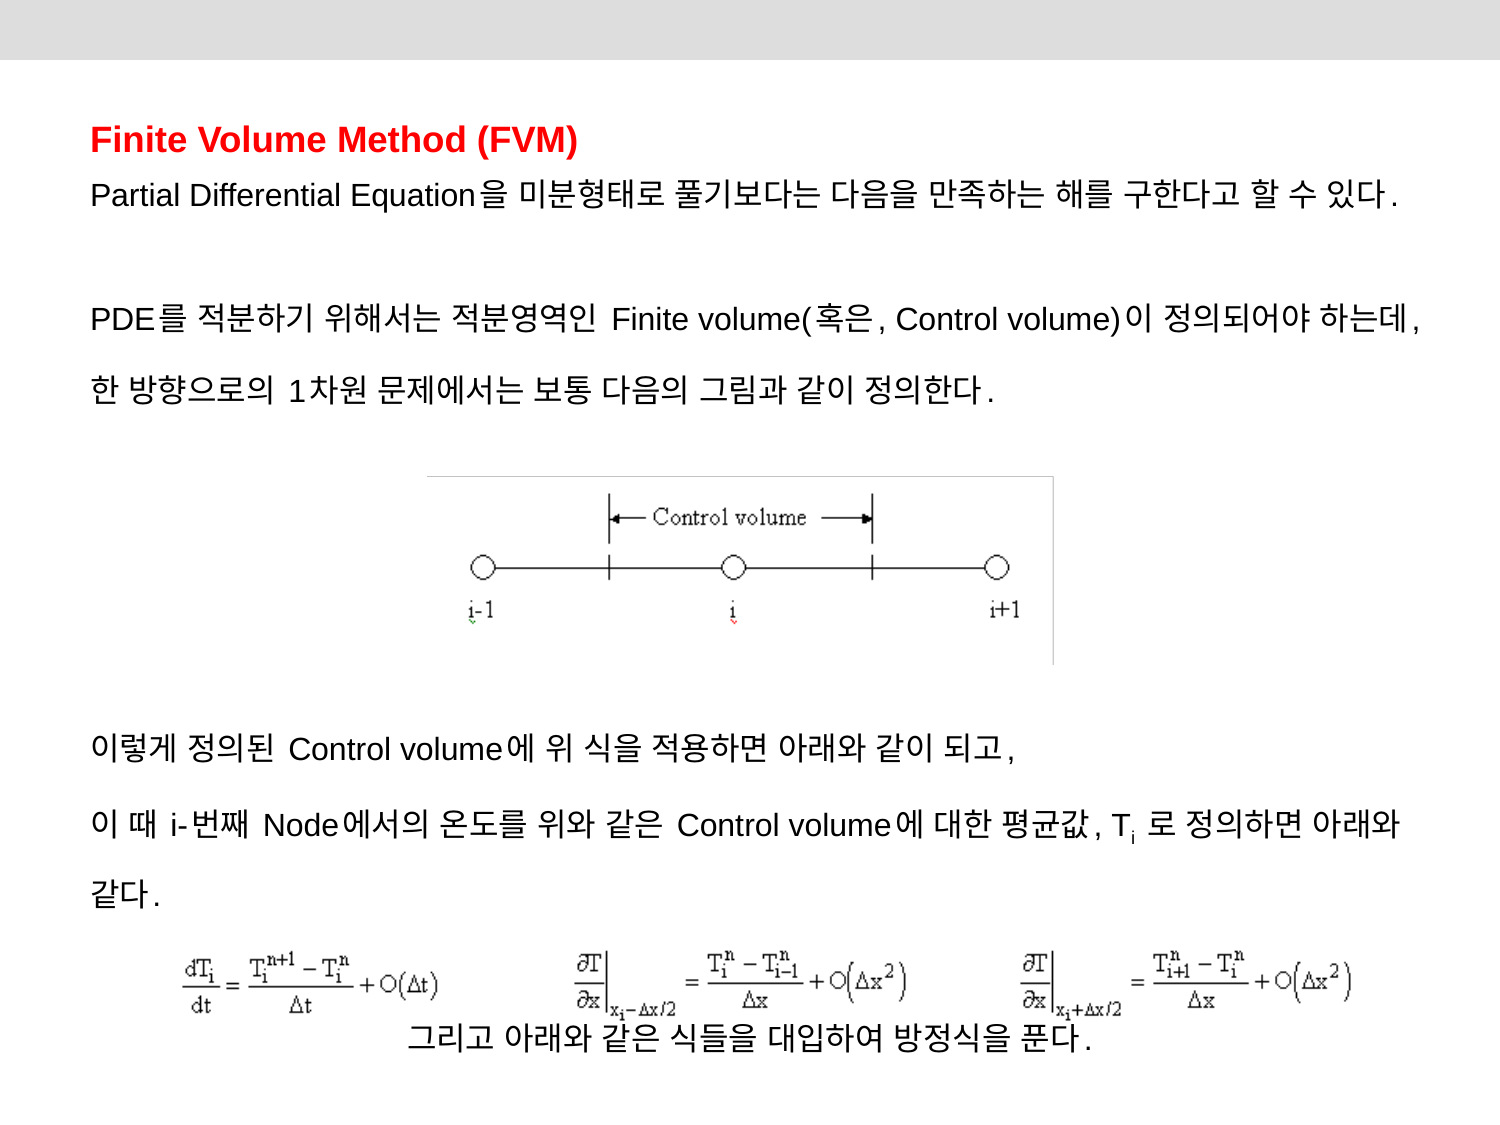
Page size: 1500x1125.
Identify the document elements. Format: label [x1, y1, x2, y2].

picture [178, 945, 442, 1018]
picture [1016, 940, 1358, 1024]
picture [570, 940, 912, 1024]
picture [427, 475, 1055, 665]
